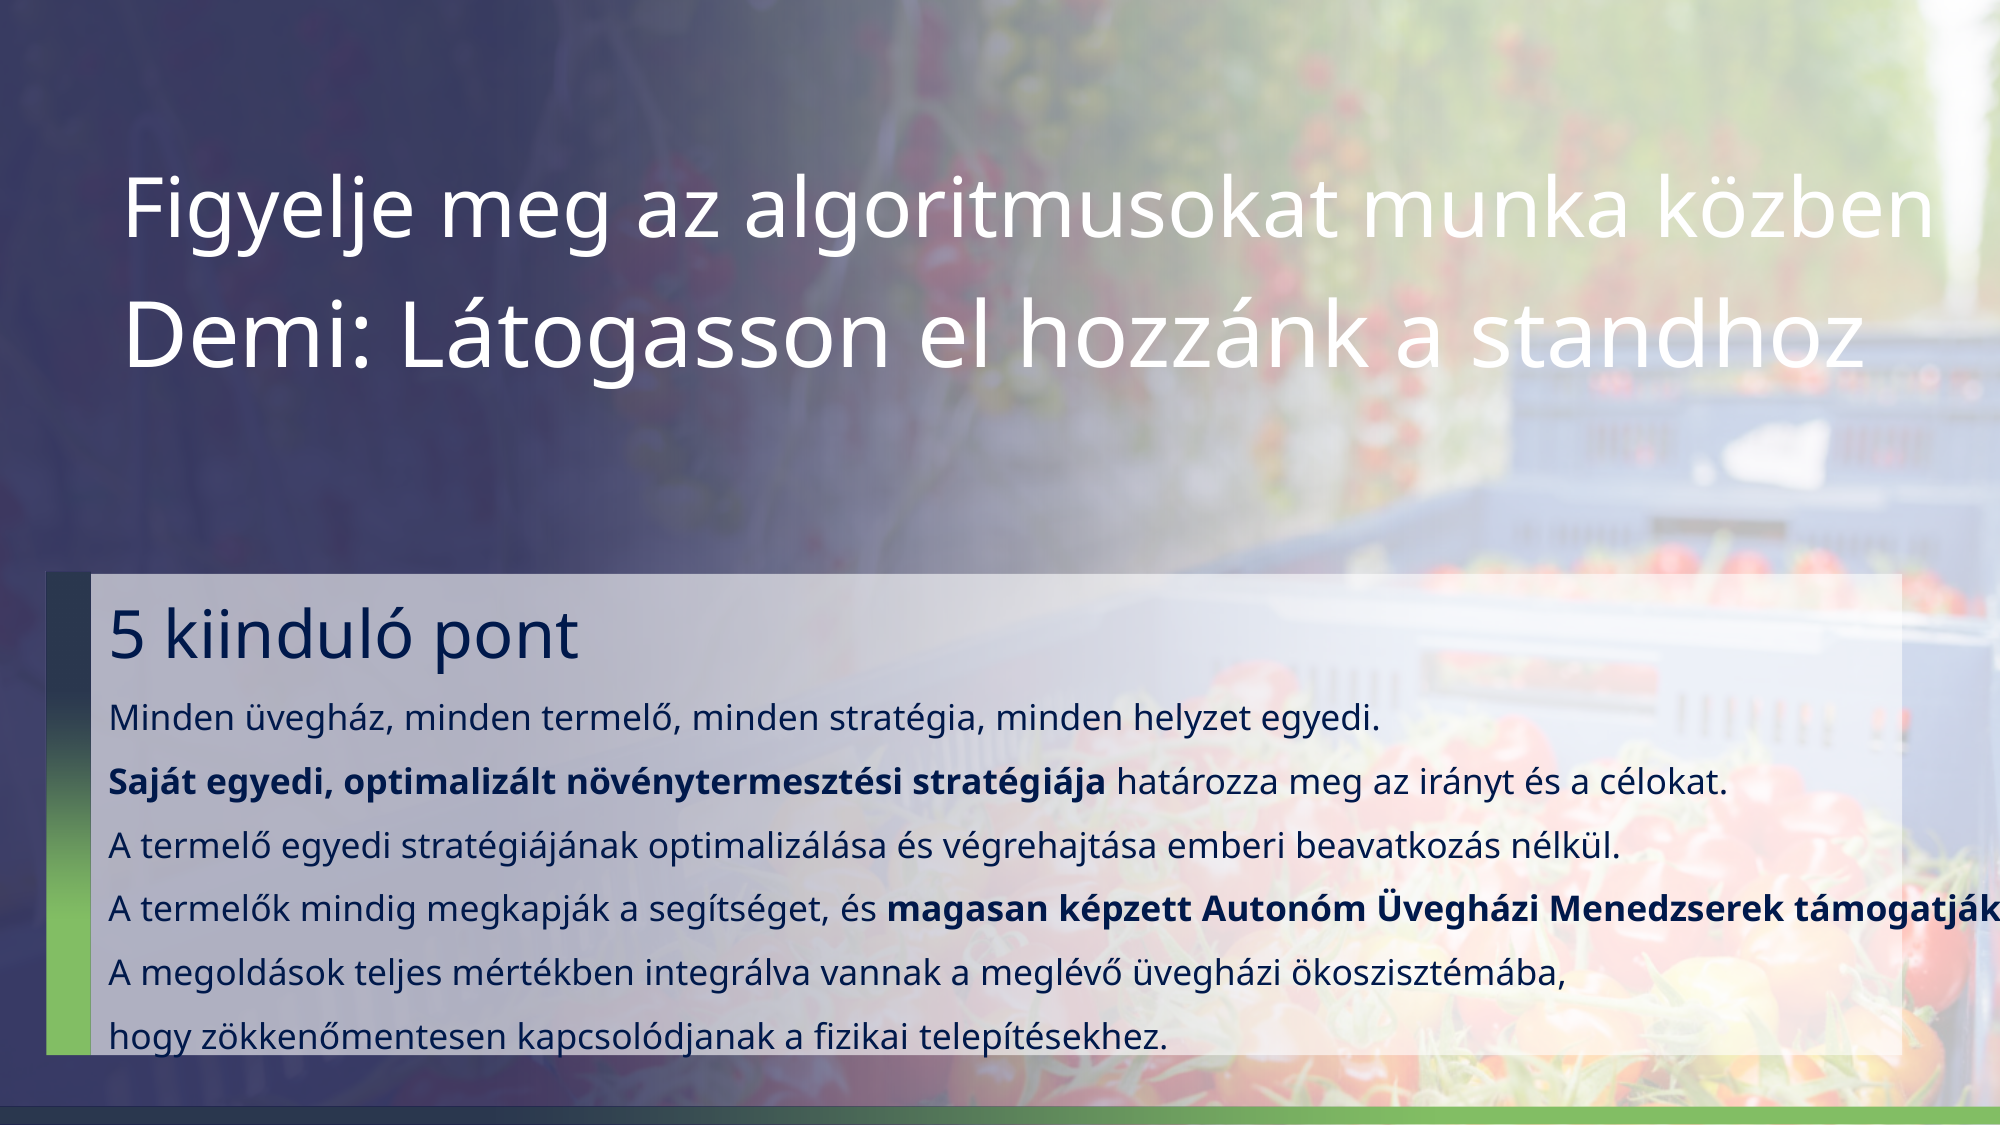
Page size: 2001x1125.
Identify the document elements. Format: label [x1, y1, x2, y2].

text_box [0, 1106, 2000, 1125]
text_box [0, 790, 310, 837]
picture [0, 0, 2000, 1106]
